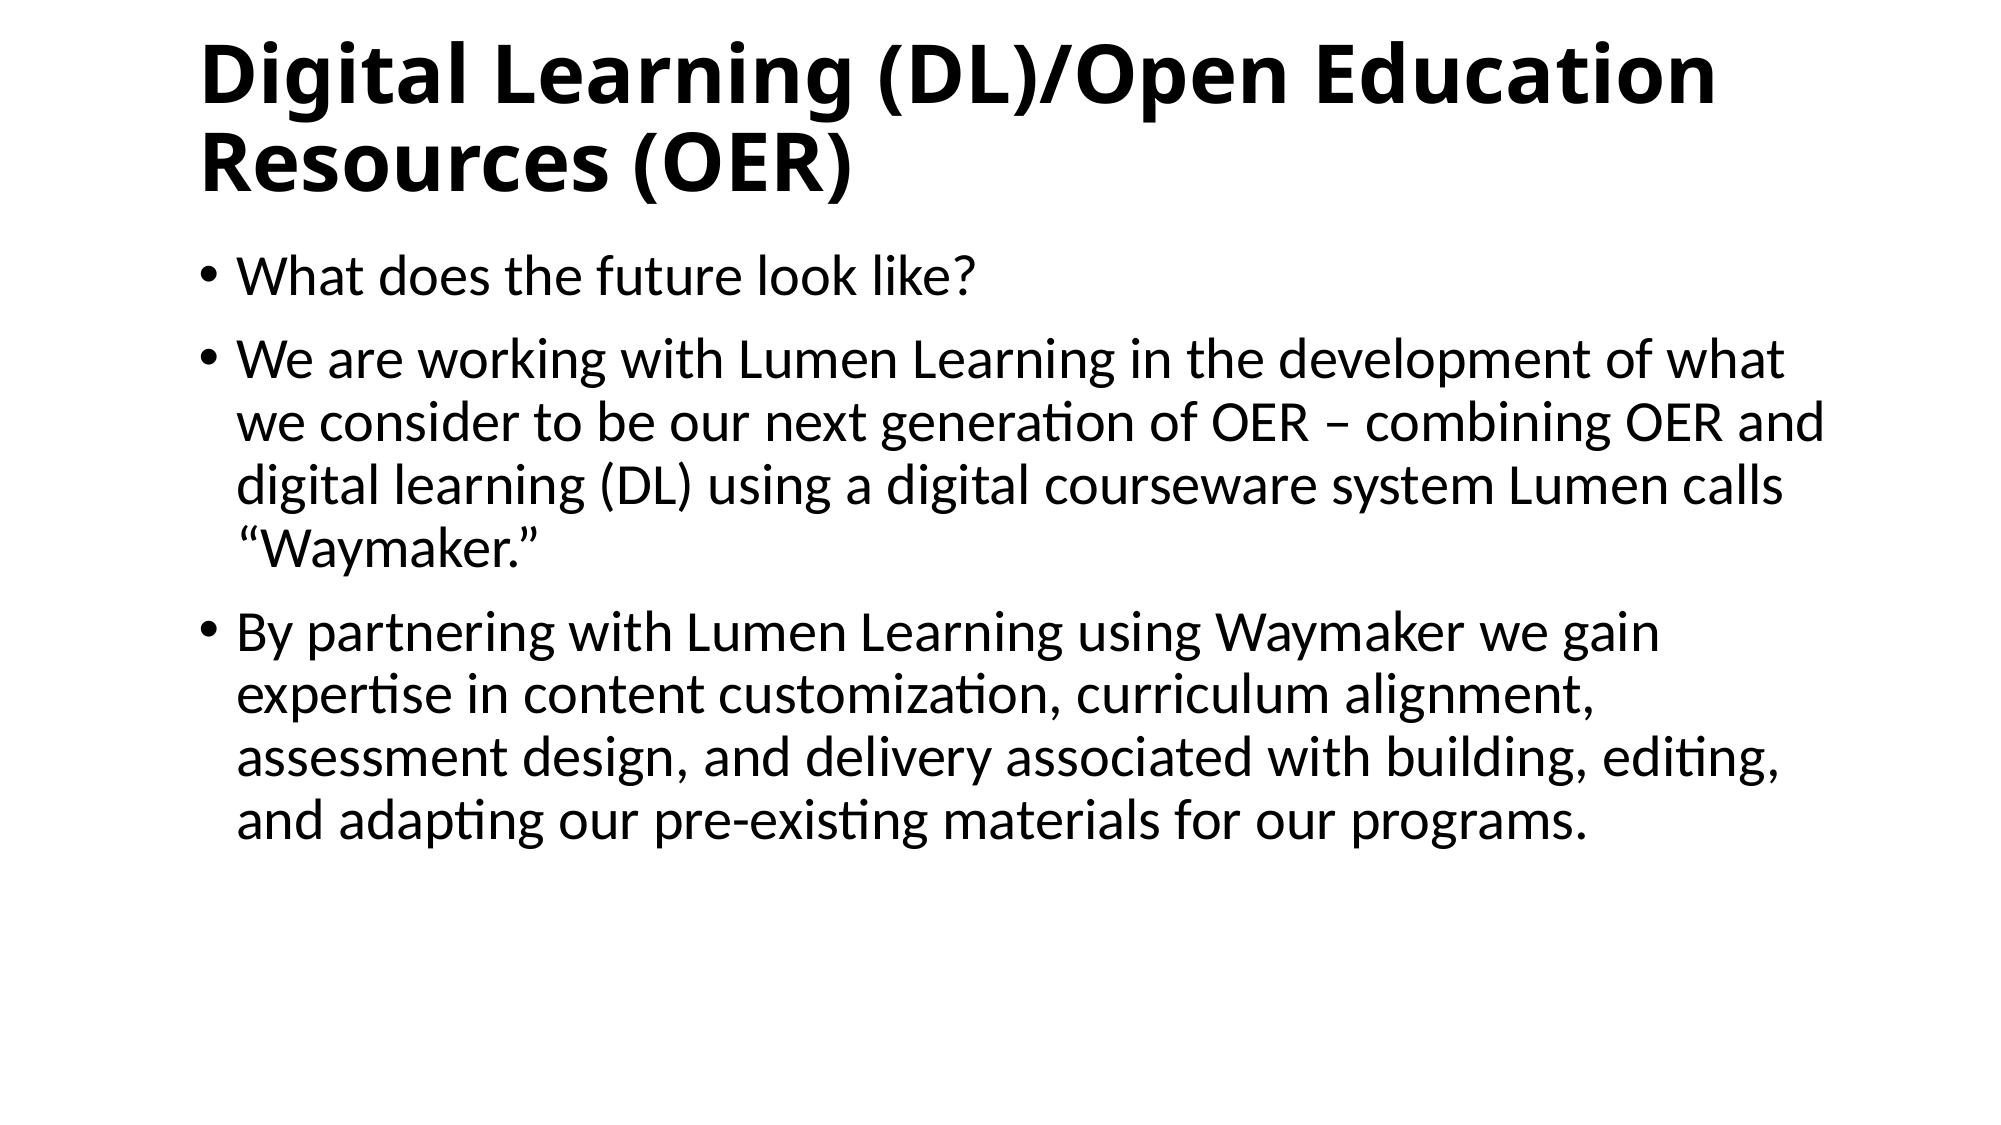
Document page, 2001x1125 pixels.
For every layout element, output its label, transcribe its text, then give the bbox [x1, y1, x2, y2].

title Digital Learning (DL)/Open Education Resources (OER) [183, 24, 1850, 217]
list What does the future look like? We are working with Lumen Learning in the development of what we consider to be our next generation of OER – combining OER and digital learning (DL) using a digital courseware system Lumen calls “Waymaker.” By partnering with Lumen Learning using Waymaker we gain expertise in content customization, curriculum alignment, assessment design, and delivery associated with building, editing, and adapting our pre-existing materials for our programs. [183, 237, 1850, 938]
